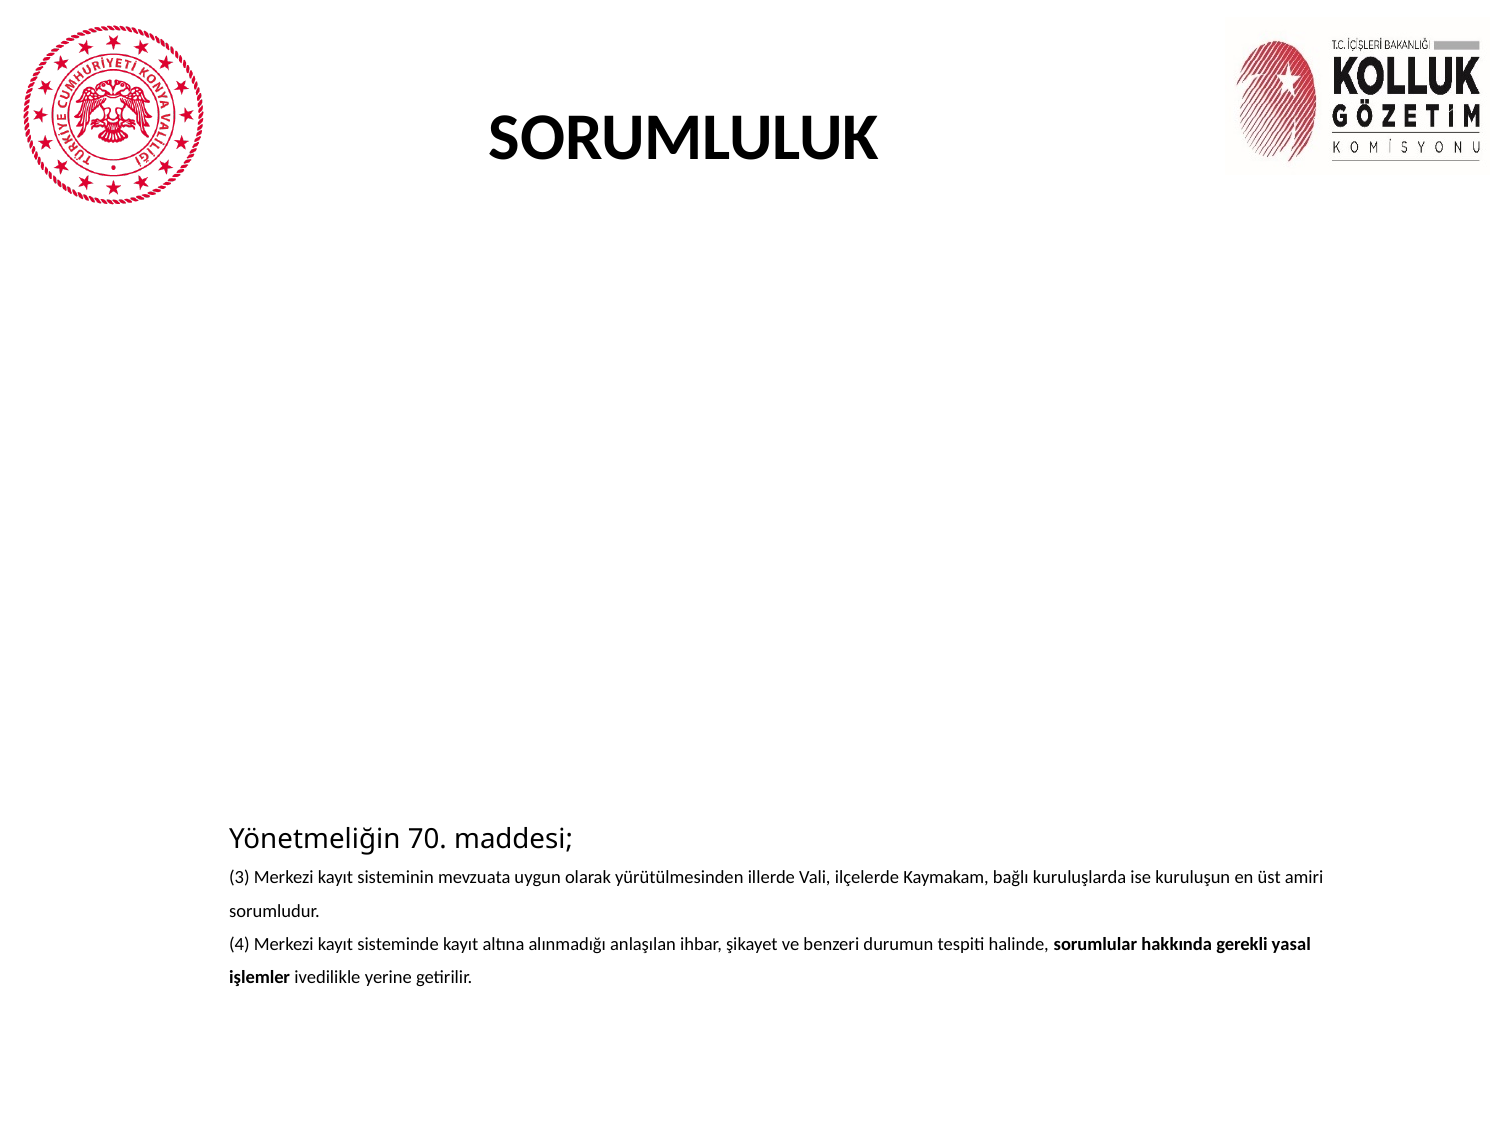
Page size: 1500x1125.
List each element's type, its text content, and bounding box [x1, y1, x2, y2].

picture [1225, 17, 1490, 175]
title Yönetmeliğin 70. maddesi; (3) Merkezi kayıt sisteminin mevzuata uygun olarak yürütülmesinden illerde Vali, ilçelerde Kaymakam, bağlı kuruluşlarda ise kuruluşun en üst amiri sorumludur. (4) Merkezi kayıt sisteminde kayıt altına alınmadığı anlaşılan ihbar, şikayet ve benzeri durumun tespiti halinde, sorumlular hakkında gerekli yasal işlemler ivedilikle yerine getirilir. [214, 441, 1343, 1017]
text_box SORUMLULUK [206, 85, 1205, 180]
picture [21, 22, 206, 207]
